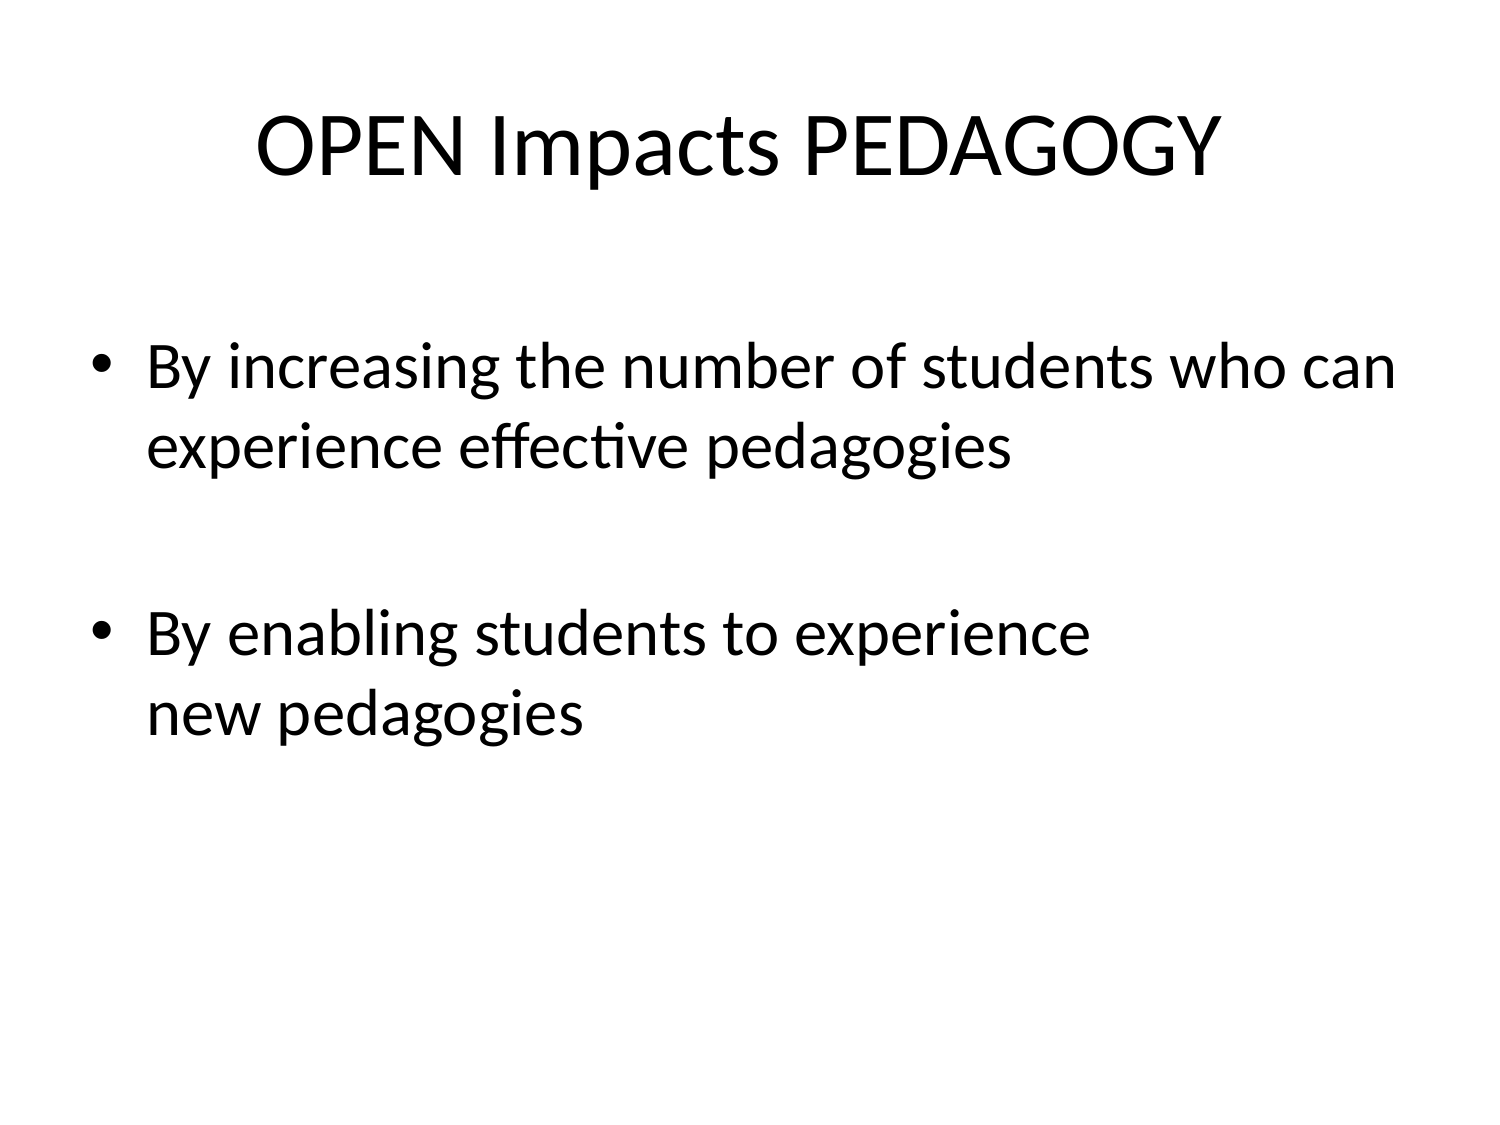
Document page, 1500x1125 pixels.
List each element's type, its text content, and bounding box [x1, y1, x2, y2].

list By increasing the number of students who can experience effective pedagogies By enabling students to experience new pedagogies [75, 314, 1425, 1005]
title OPEN Impacts PEDAGOGY [75, 45, 1425, 233]
